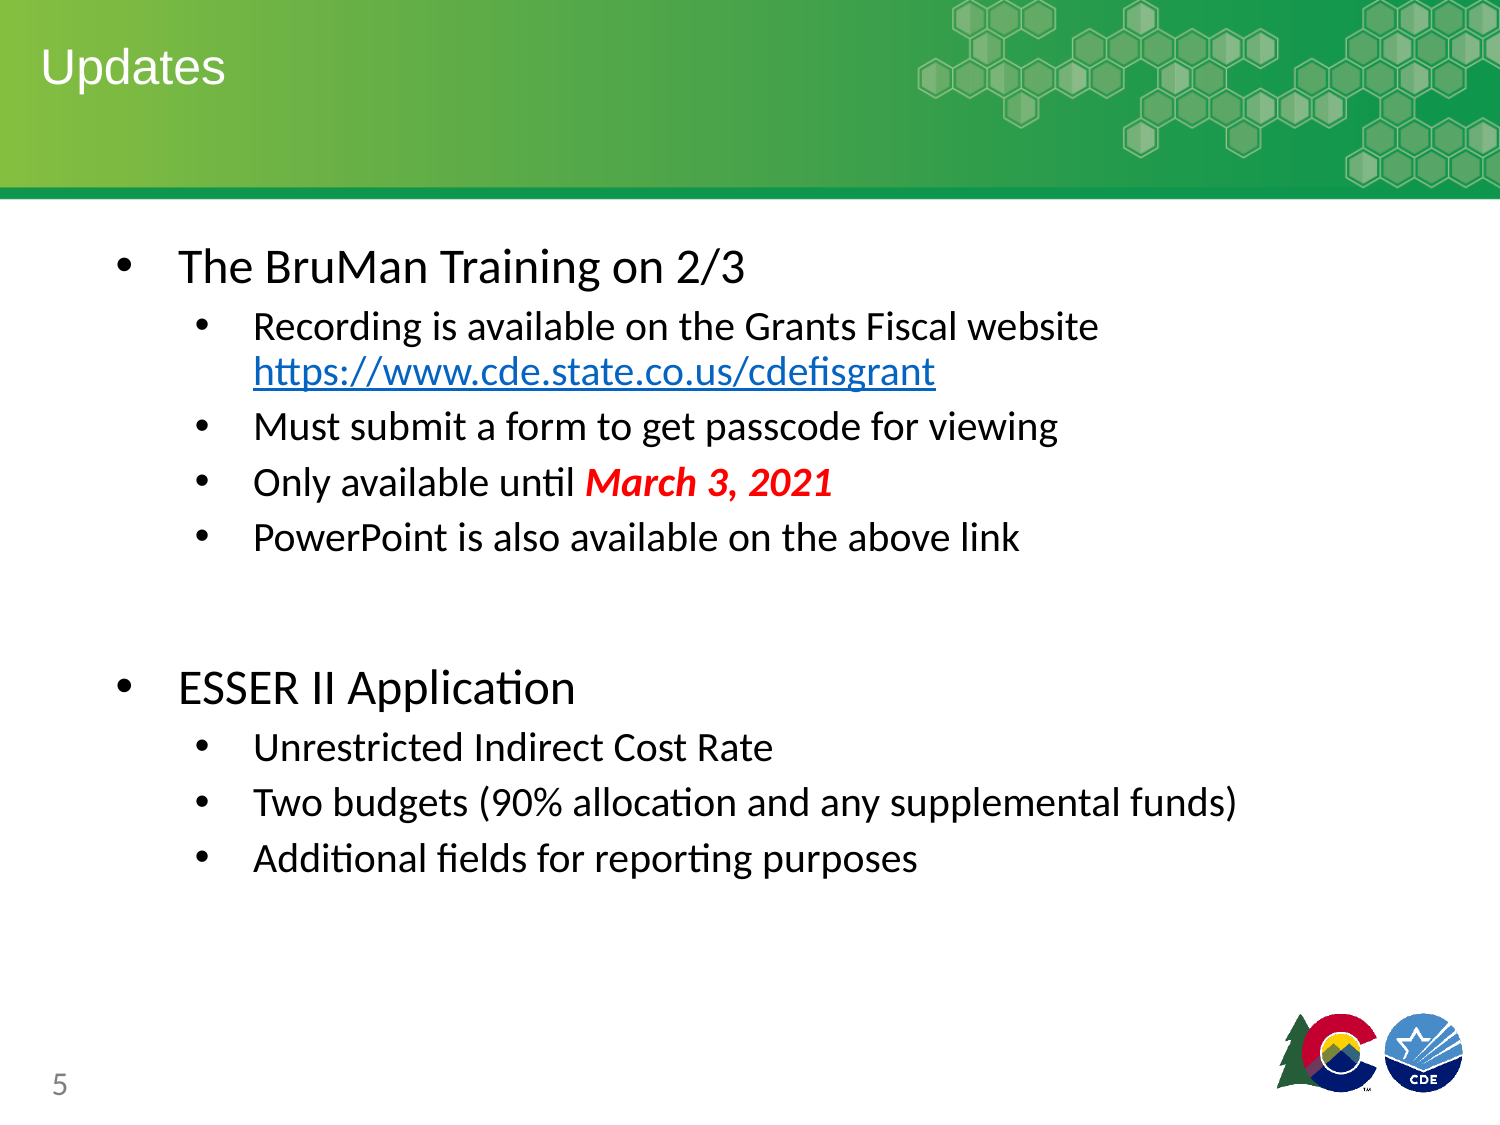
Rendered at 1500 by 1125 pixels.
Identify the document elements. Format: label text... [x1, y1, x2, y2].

picture [0, 0, 1500, 200]
list The BruMan Training on 2/3 Recording is available on the Grants Fiscal website https://www.cde.state.co.us/cdefisgrant Must submit a form to get passcode for viewing Only available until March 3, 2021 PowerPoint is also available on the above link ESSER II Application Unrestricted Indirect Cost Rate Two budgets (90% allocation and any supplemental funds) Additional fields for reporting purposes [103, 239, 1397, 1002]
picture [1275, 1012, 1463, 1093]
title Updates [40, 41, 1038, 166]
slide_number 5 [36, 1054, 375, 1115]
